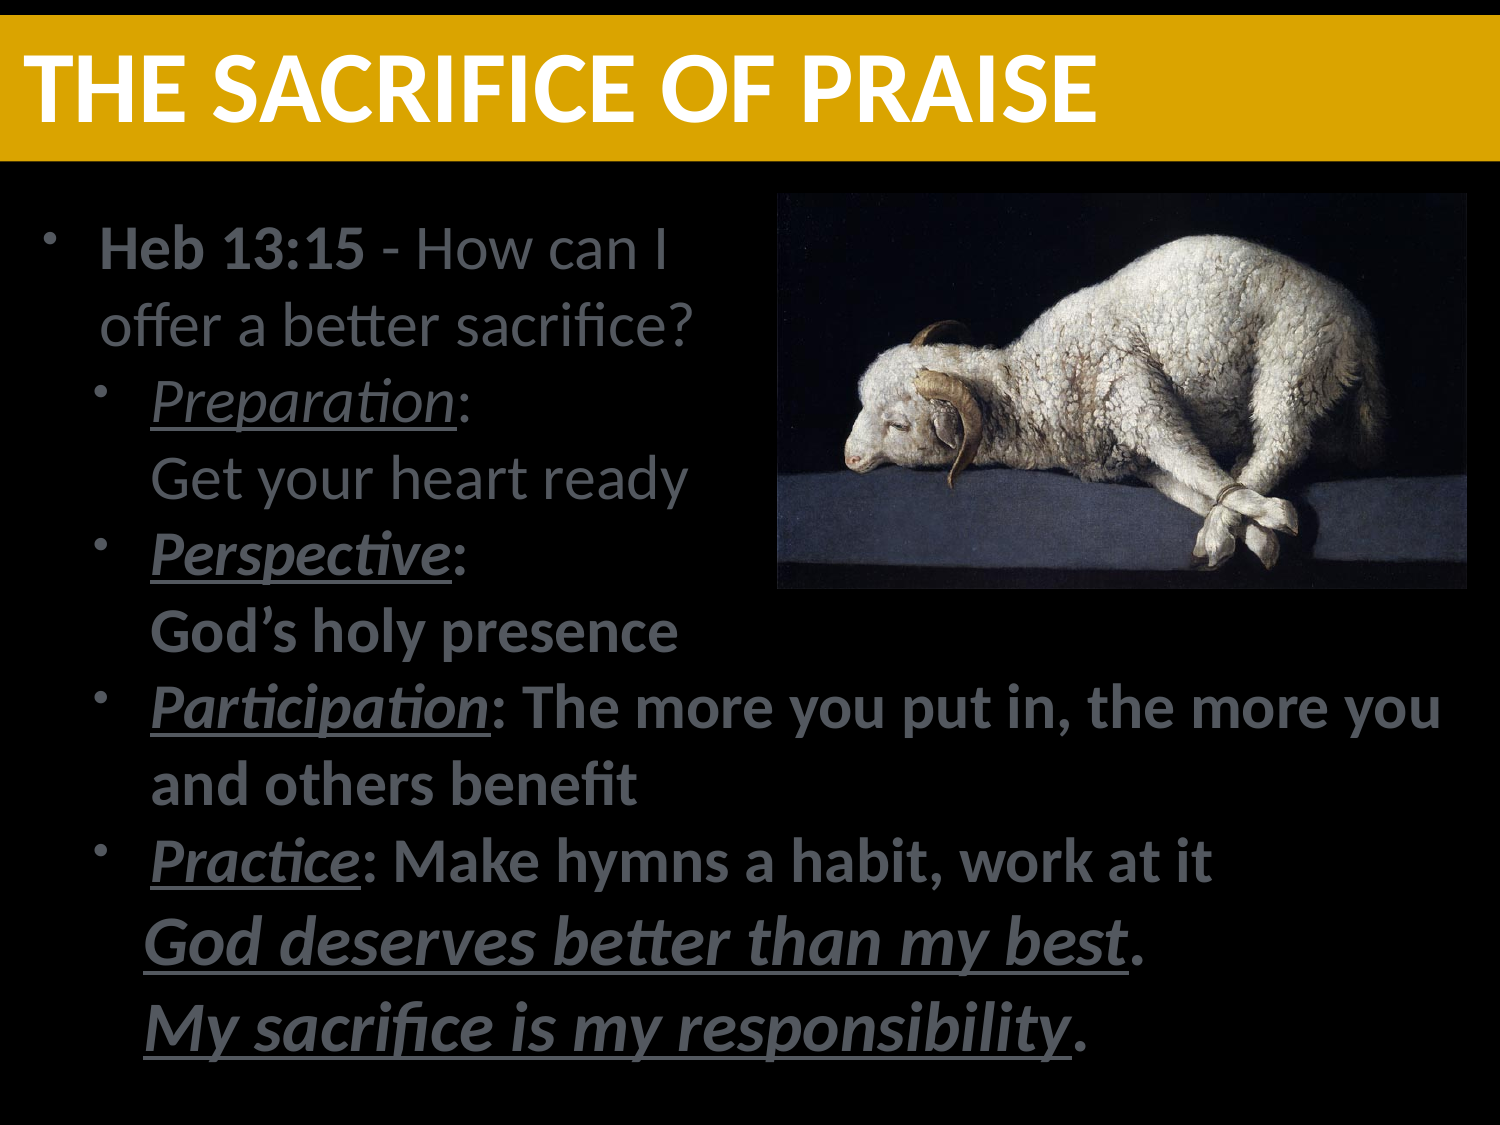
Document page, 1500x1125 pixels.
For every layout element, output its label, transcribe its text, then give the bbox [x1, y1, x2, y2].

text_box THE SACRIFICE OF PRAISE [17, 13, 1483, 161]
text_box Heb 13:15 - How can I offer a better sacrifice? Preparation: Get your heart ready Perspective: God’s holy presence Participation: The more you put in, the more you and others benefit Practice: Make hymns a habit, work at it God deserves better than my best. My sacrifice is my responsibility. [36, 200, 1464, 1092]
text_box [0, 15, 1500, 162]
picture [777, 193, 1467, 589]
